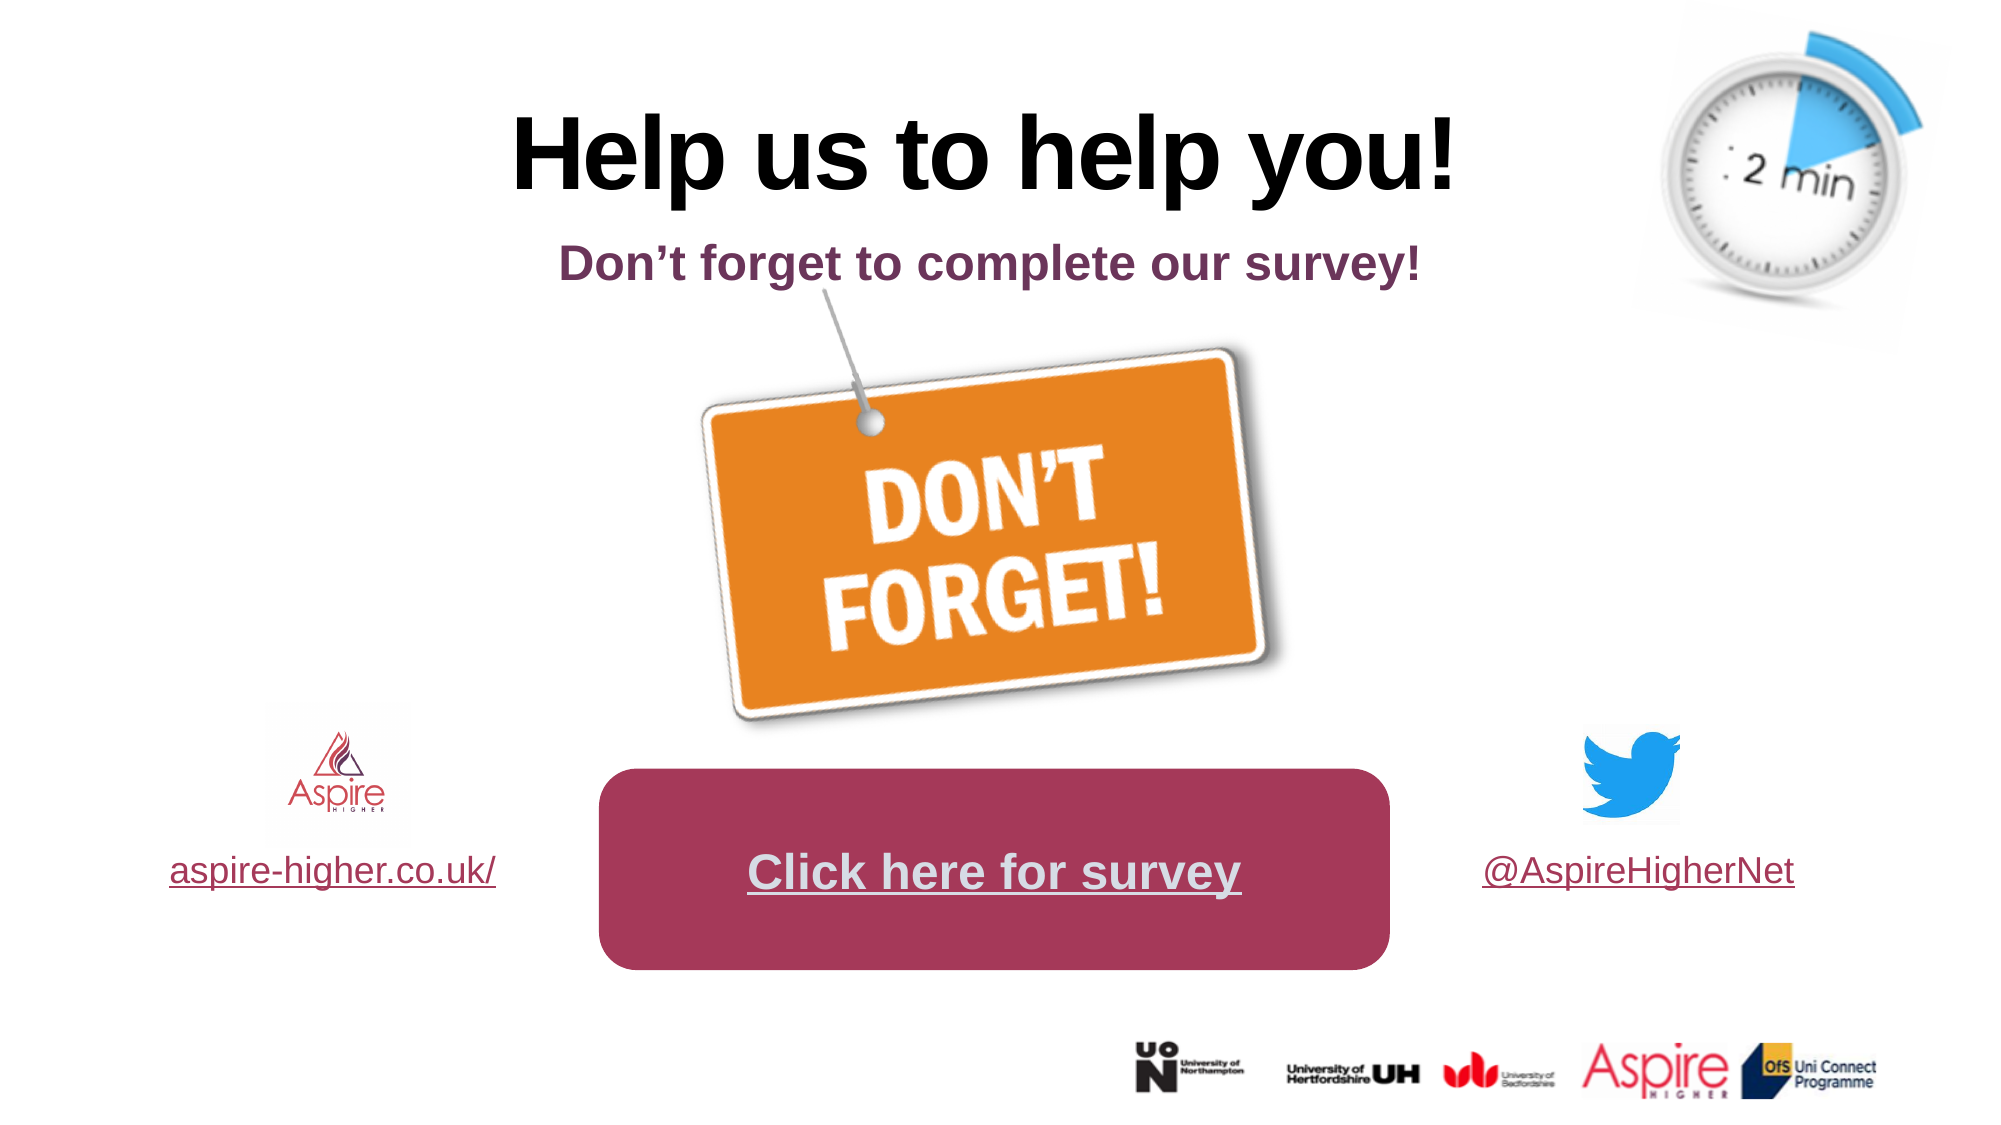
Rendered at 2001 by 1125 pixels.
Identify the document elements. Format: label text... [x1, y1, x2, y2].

picture [1130, 1036, 1886, 1105]
picture [265, 702, 411, 848]
text_box @AspireHigherNet [1467, 839, 1810, 899]
picture [1633, 1, 1952, 354]
text_box Click here for survey [604, 773, 1385, 965]
text_box aspire-higher.co.uk/ [154, 839, 522, 899]
picture [1583, 724, 1680, 825]
picture [594, 151, 1377, 871]
text_box Help us to help you! [122, 92, 1656, 310]
